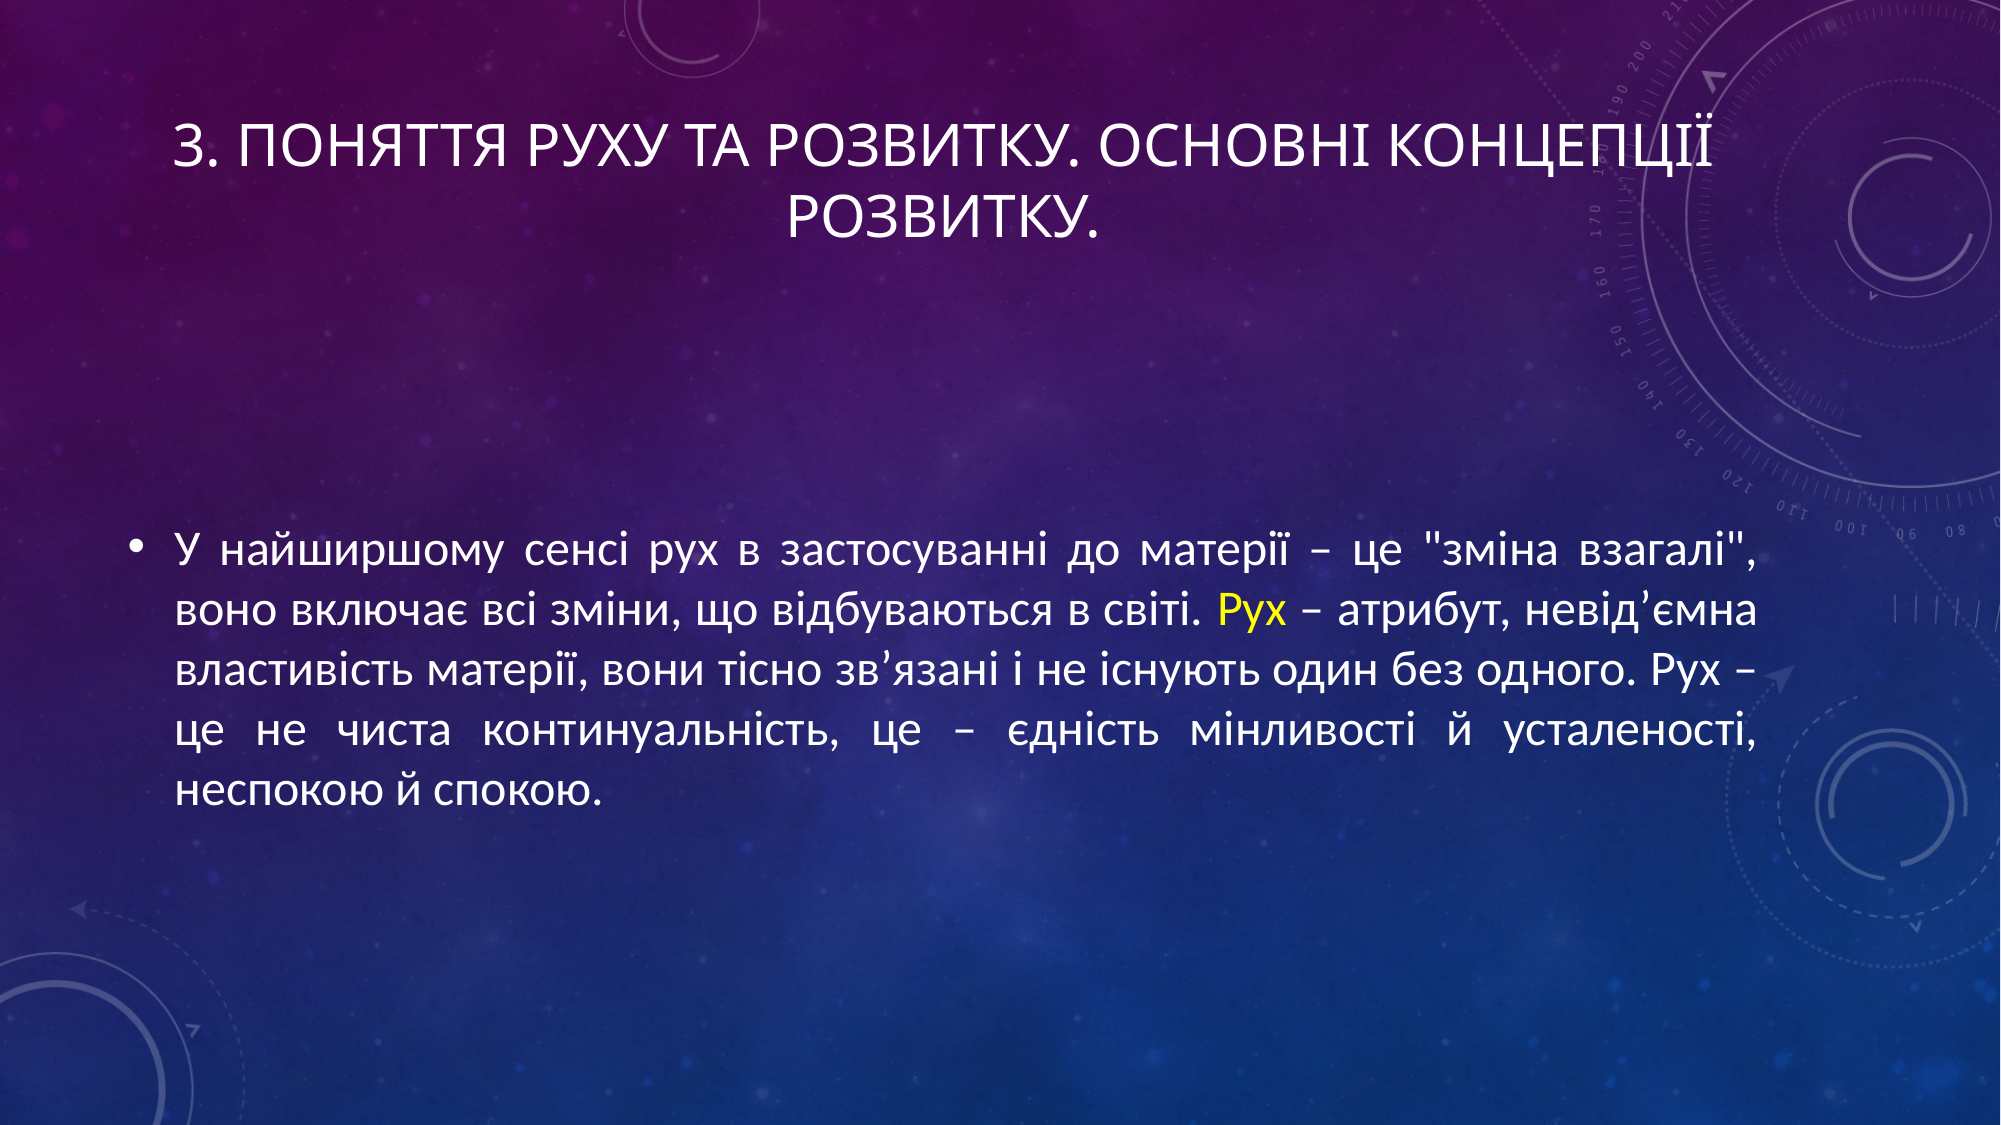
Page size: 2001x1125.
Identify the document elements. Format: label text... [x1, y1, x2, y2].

title 3. Поняття руху та розвитку. Основні концепції розвитку. [112, 99, 1775, 339]
list У найширшому сенсі рух в застосуванні до матерії – це "зміна взагалі", воно включає всі зміни, що відбуваються в світі. Рух – атрибут, невід’ємна властивість матерії, вони тісно зв’язані і не існують один без одного. Рух – це не чиста континуальність, це – єдність мінливості й усталеності, неспокою й спокою. [112, 351, 1775, 981]
picture [0, 0, 2001, 1125]
